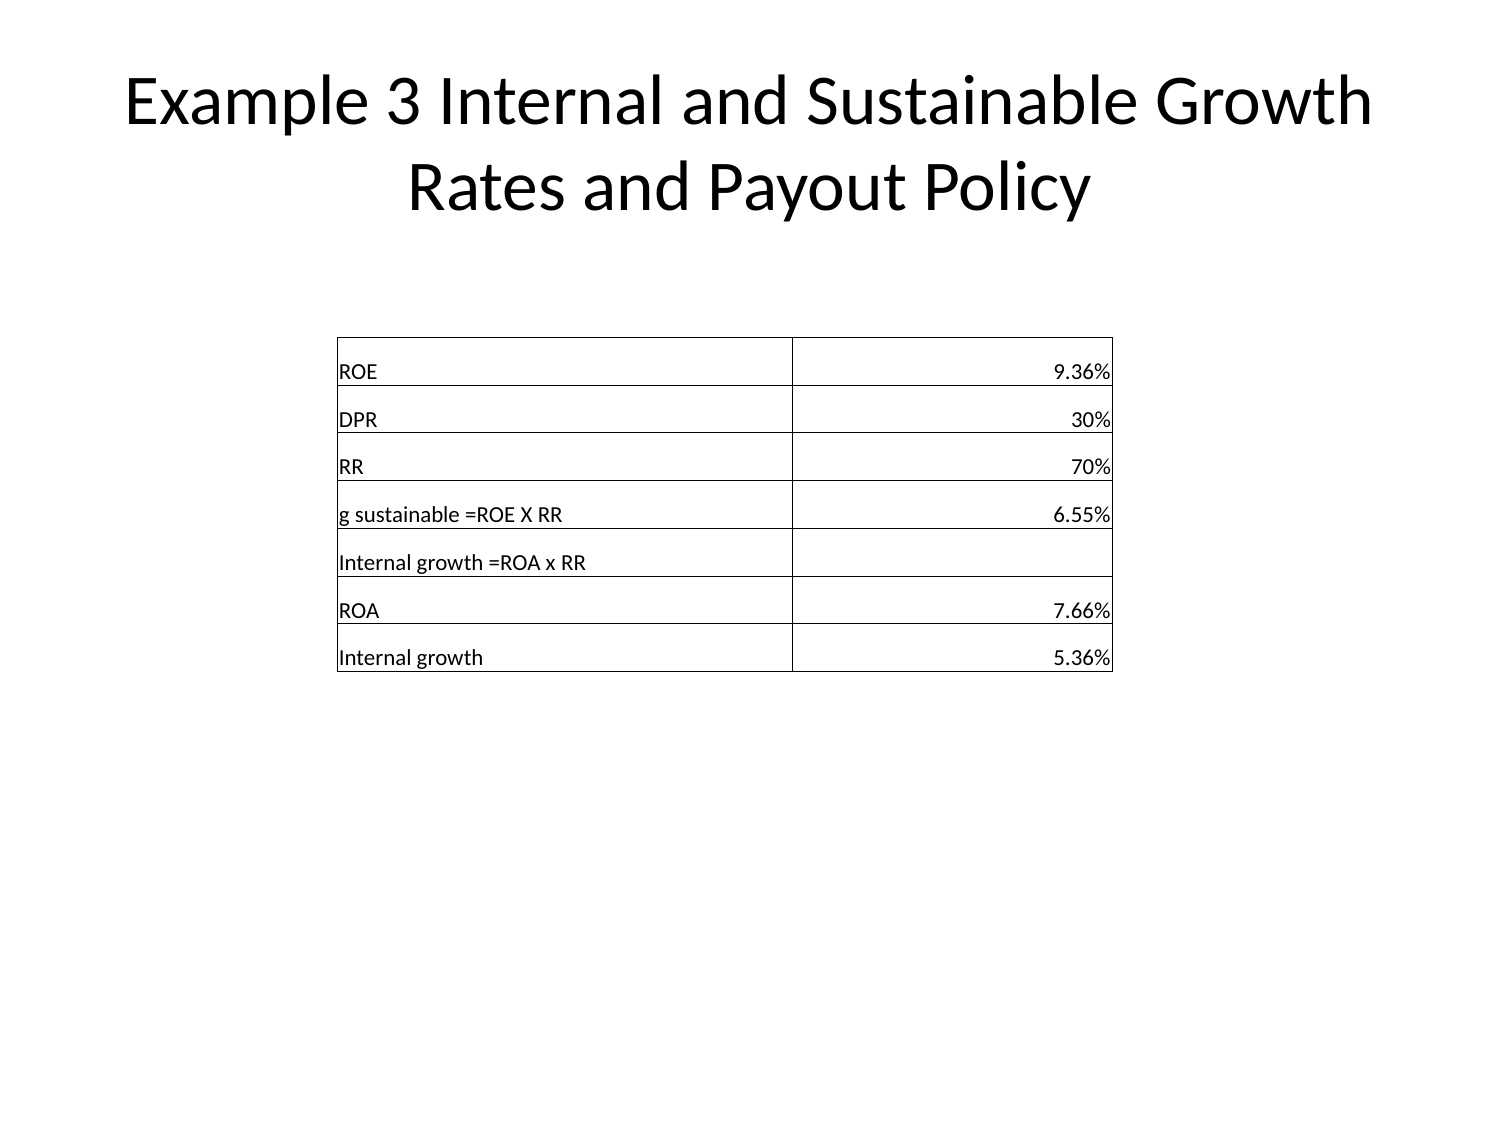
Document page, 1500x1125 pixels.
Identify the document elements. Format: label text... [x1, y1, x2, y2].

table_cell g sustainable =ROE X RR [338, 481, 792, 528]
table_cell [793, 529, 1112, 576]
table_header 9.36% [793, 338, 1112, 385]
table_cell DPR [338, 386, 792, 432]
table_cell RR [338, 433, 792, 480]
table_cell 70% [793, 433, 1112, 480]
table_cell 30% [793, 386, 1112, 432]
table_cell Internal growth [338, 624, 792, 671]
table_cell 5.36% [793, 624, 1112, 671]
title Example 3 Internal and Sustainable Growth Rates and Payout Policy [74, 44, 1426, 233]
table_cell 7.66% [793, 577, 1112, 623]
table_cell ROA [338, 577, 792, 623]
table_cell 6.55% [793, 481, 1112, 528]
table_header ROE [338, 338, 792, 385]
table_cell Internal growth =ROA x RR [338, 529, 792, 576]
